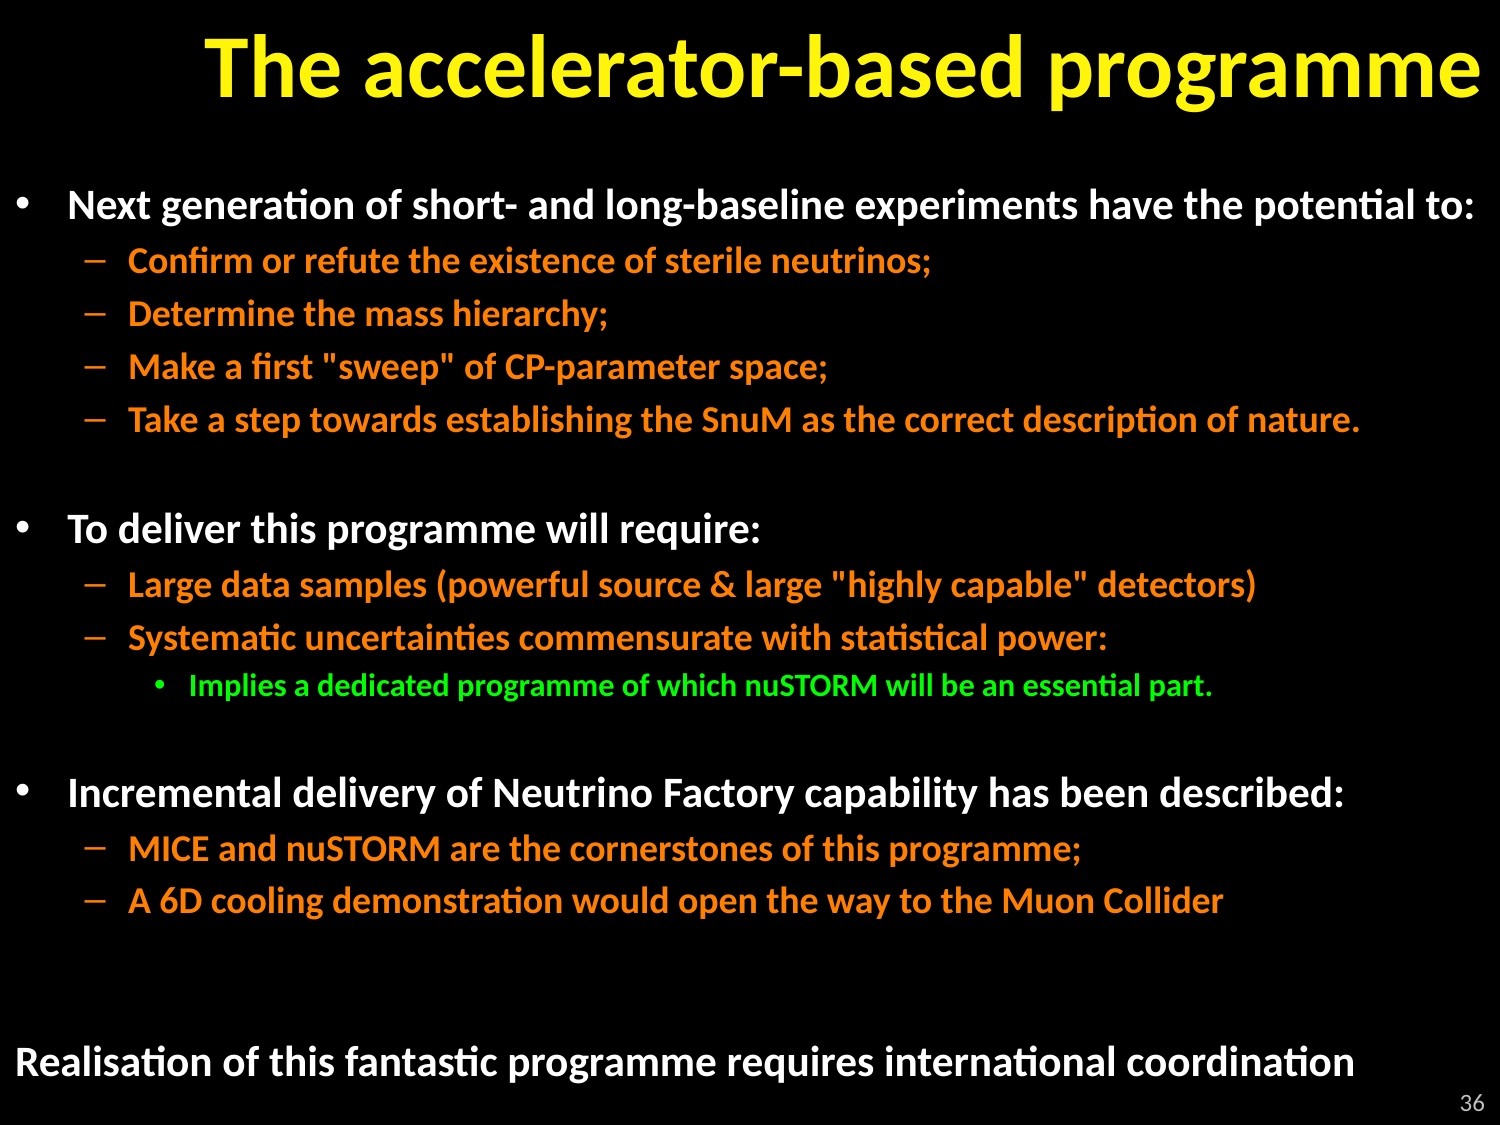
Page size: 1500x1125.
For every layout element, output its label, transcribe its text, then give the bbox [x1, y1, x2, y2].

title The accelerator-based programme [0, 0, 1500, 124]
list Next generation of short- and long-baseline experiments have the potential to: Confirm or refute the existence of sterile neutrinos; Determine the mass hierarchy; Make a first "sweep" of CP-parameter space; Take a step towards establishing the SnuM as the correct description of nature. To deliver this programme will require: Large data samples (powerful source & large "highly capable" detectors) Systematic uncertainties commensurate with statistical power: Implies a dedicated programme of which nuSTORM will be an essential part. Incremental delivery of Neutrino Factory capability has been described: MICE and nuSTORM are the cornerstones of this programme; A 6D cooling demonstration would open the way to the Muon Collider Realisation of this fantastic programme requires international coordination [0, 168, 1500, 1125]
slide_number 36 [1149, 1078, 1500, 1125]
